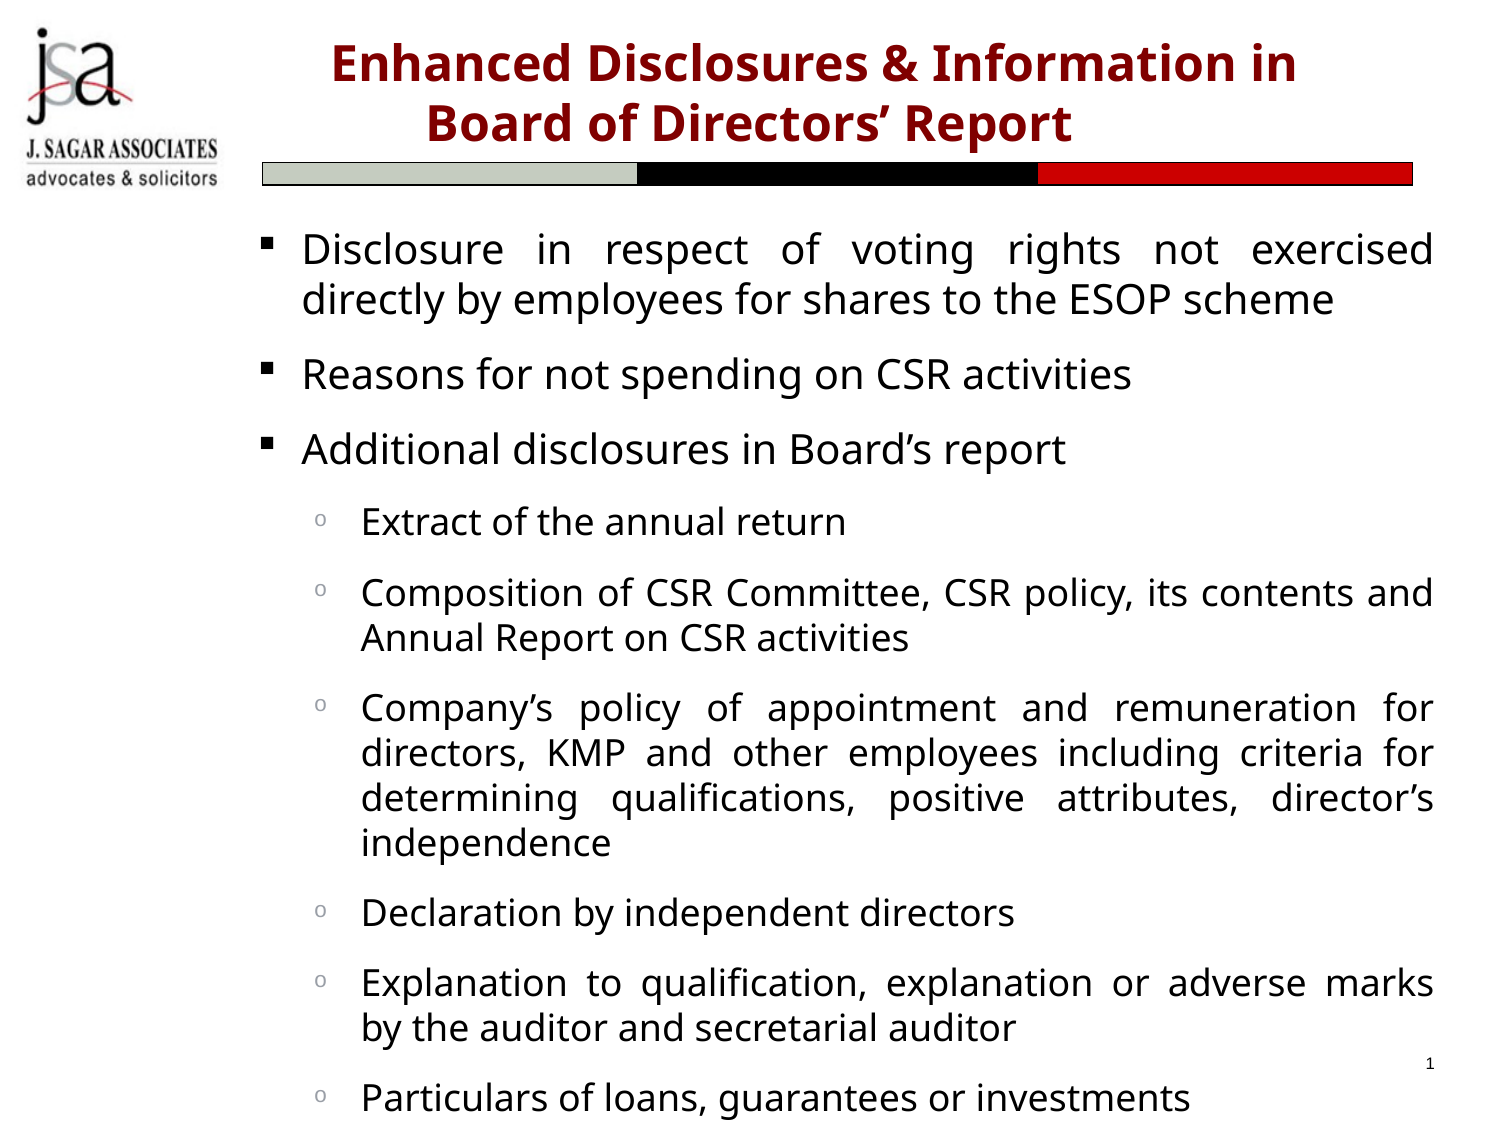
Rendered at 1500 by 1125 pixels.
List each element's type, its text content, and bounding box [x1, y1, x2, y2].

title Enhanced Disclosures & Information in Board of Directors’ Report [111, 0, 1388, 184]
text_box Disclosure in respect of voting rights not exercised directly by employees for shares to the ESOP scheme Reasons for not spending on CSR activities Additional disclosures in Board’s report Extract of the annual return Composition of CSR Committee, CSR policy, its contents and Annual Report on CSR activities Company’s policy of appointment and remuneration for directors, KMP and other employees including criteria for determining qualifications, positive attributes, director’s independence Declaration by independent directors Explanation to qualification, explanation or adverse marks by the auditor and secretarial auditor Particulars of loans, guarantees or investments [242, 215, 1450, 1046]
slide_number 1 [1326, 1045, 1451, 1094]
picture [14, 14, 225, 192]
